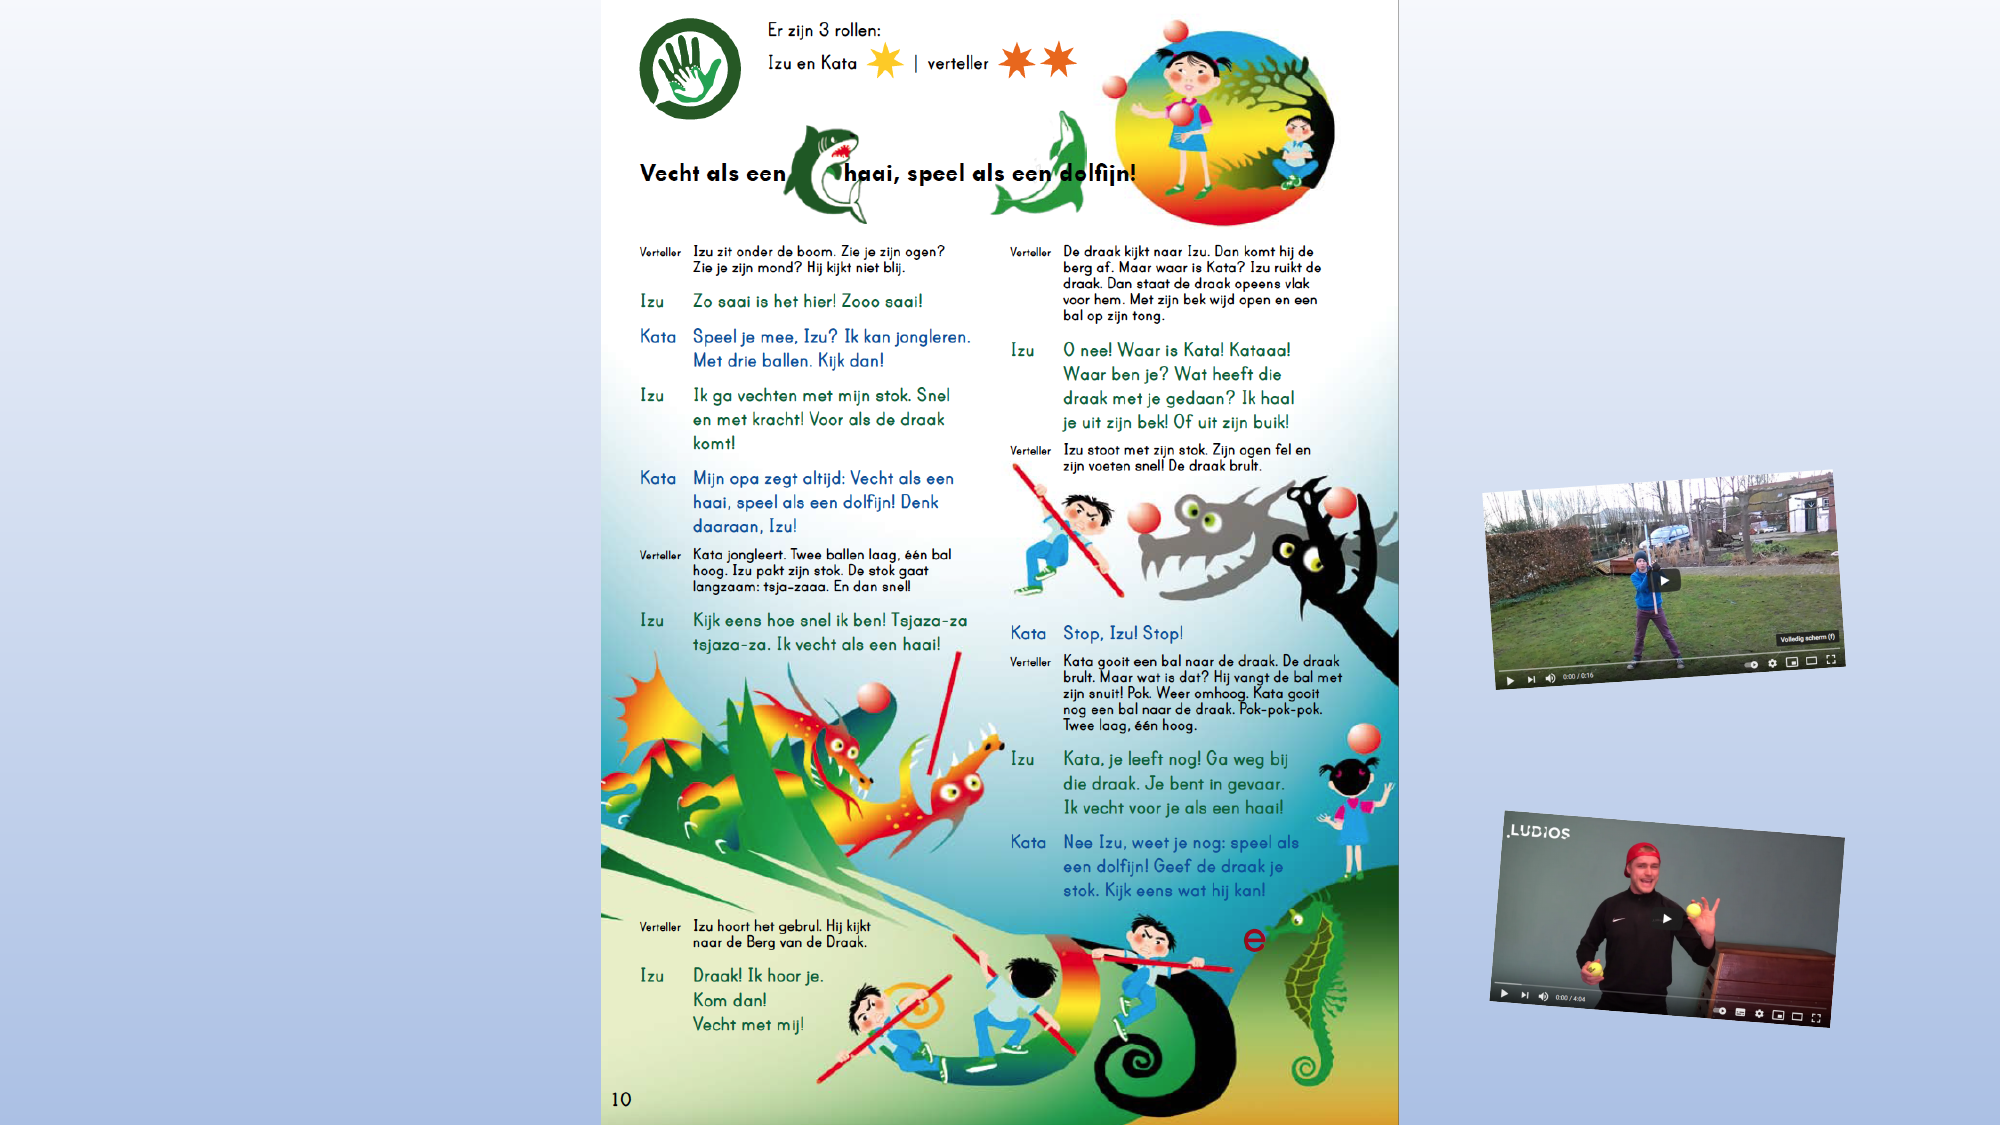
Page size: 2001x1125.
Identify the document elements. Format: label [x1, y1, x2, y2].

picture [1483, 470, 1845, 690]
picture [1490, 811, 1845, 1028]
picture [601, 0, 1399, 1125]
